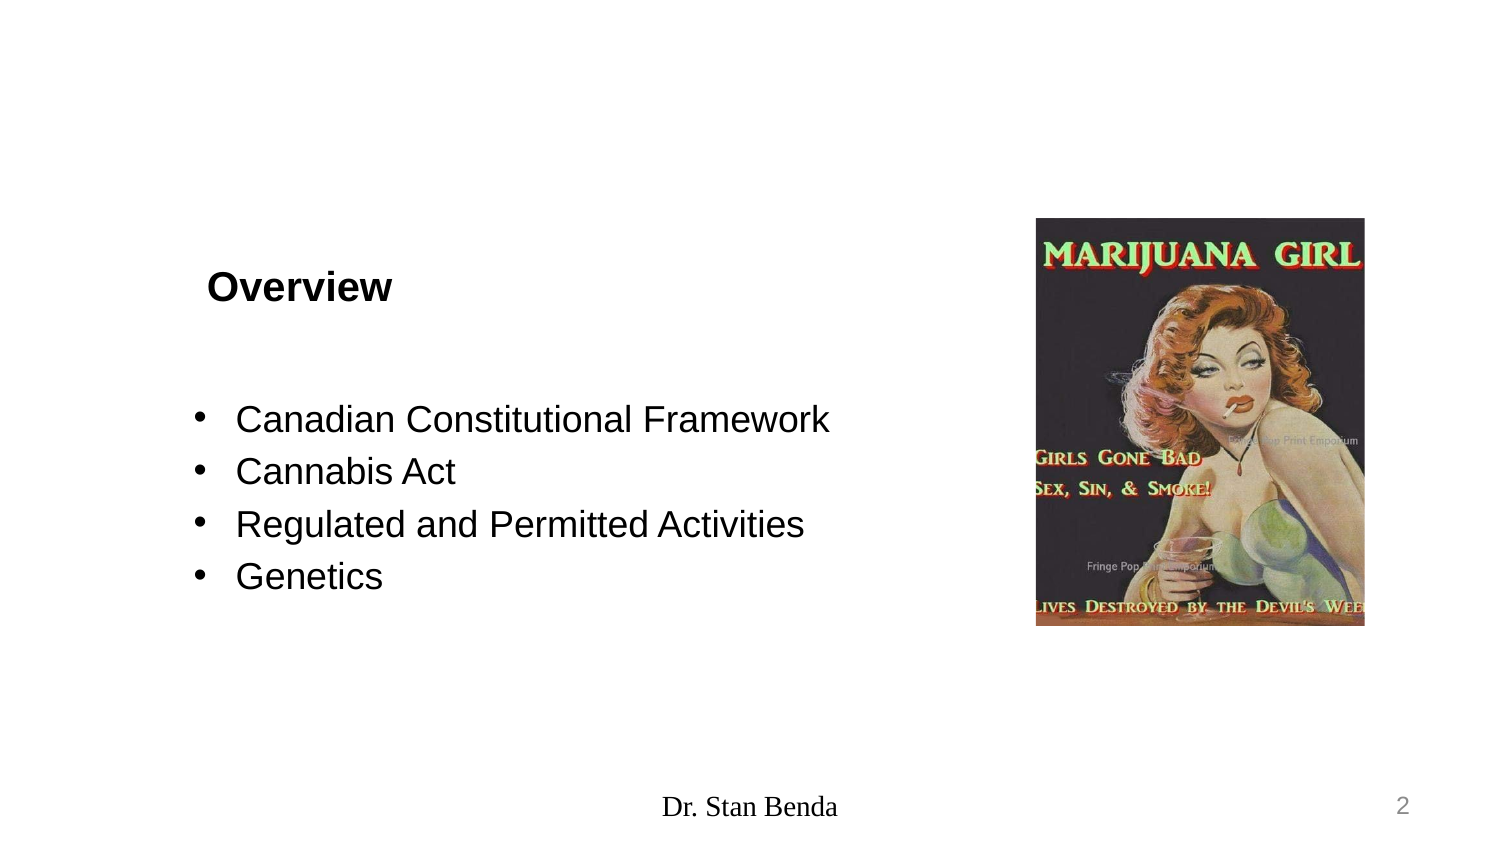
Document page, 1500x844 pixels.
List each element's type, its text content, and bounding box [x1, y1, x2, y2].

slide_number 2 [1074, 782, 1425, 827]
title Overview [191, 247, 1030, 317]
footer Dr. Stan Benda [512, 782, 988, 827]
list Canadian Constitutional Framework Cannabis Act Regulated and Permitted Activities Genetics [178, 387, 859, 705]
picture [1035, 217, 1365, 626]
